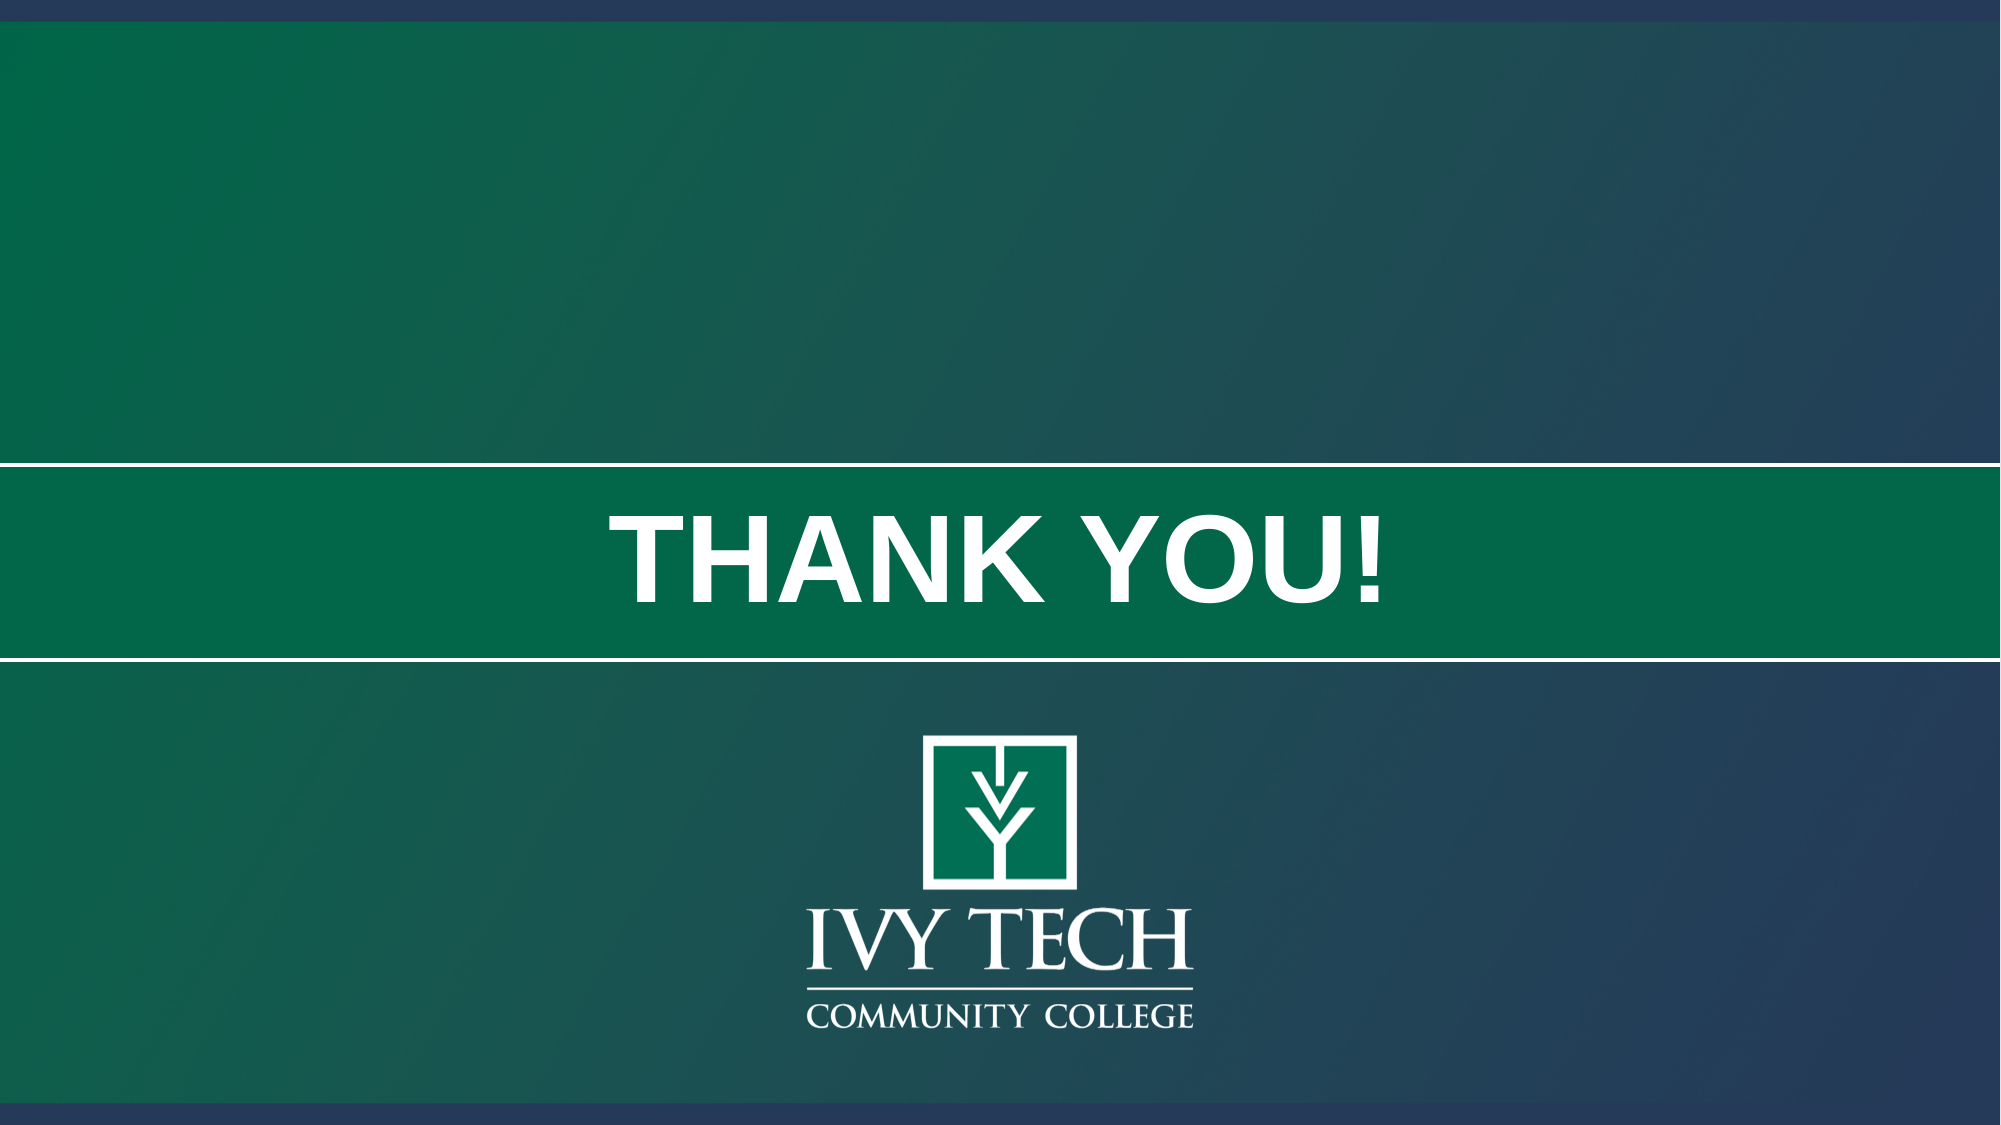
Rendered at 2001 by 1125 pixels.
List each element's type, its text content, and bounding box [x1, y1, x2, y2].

title THANK YOU! [0, 464, 2000, 660]
picture [0, 0, 2001, 1125]
